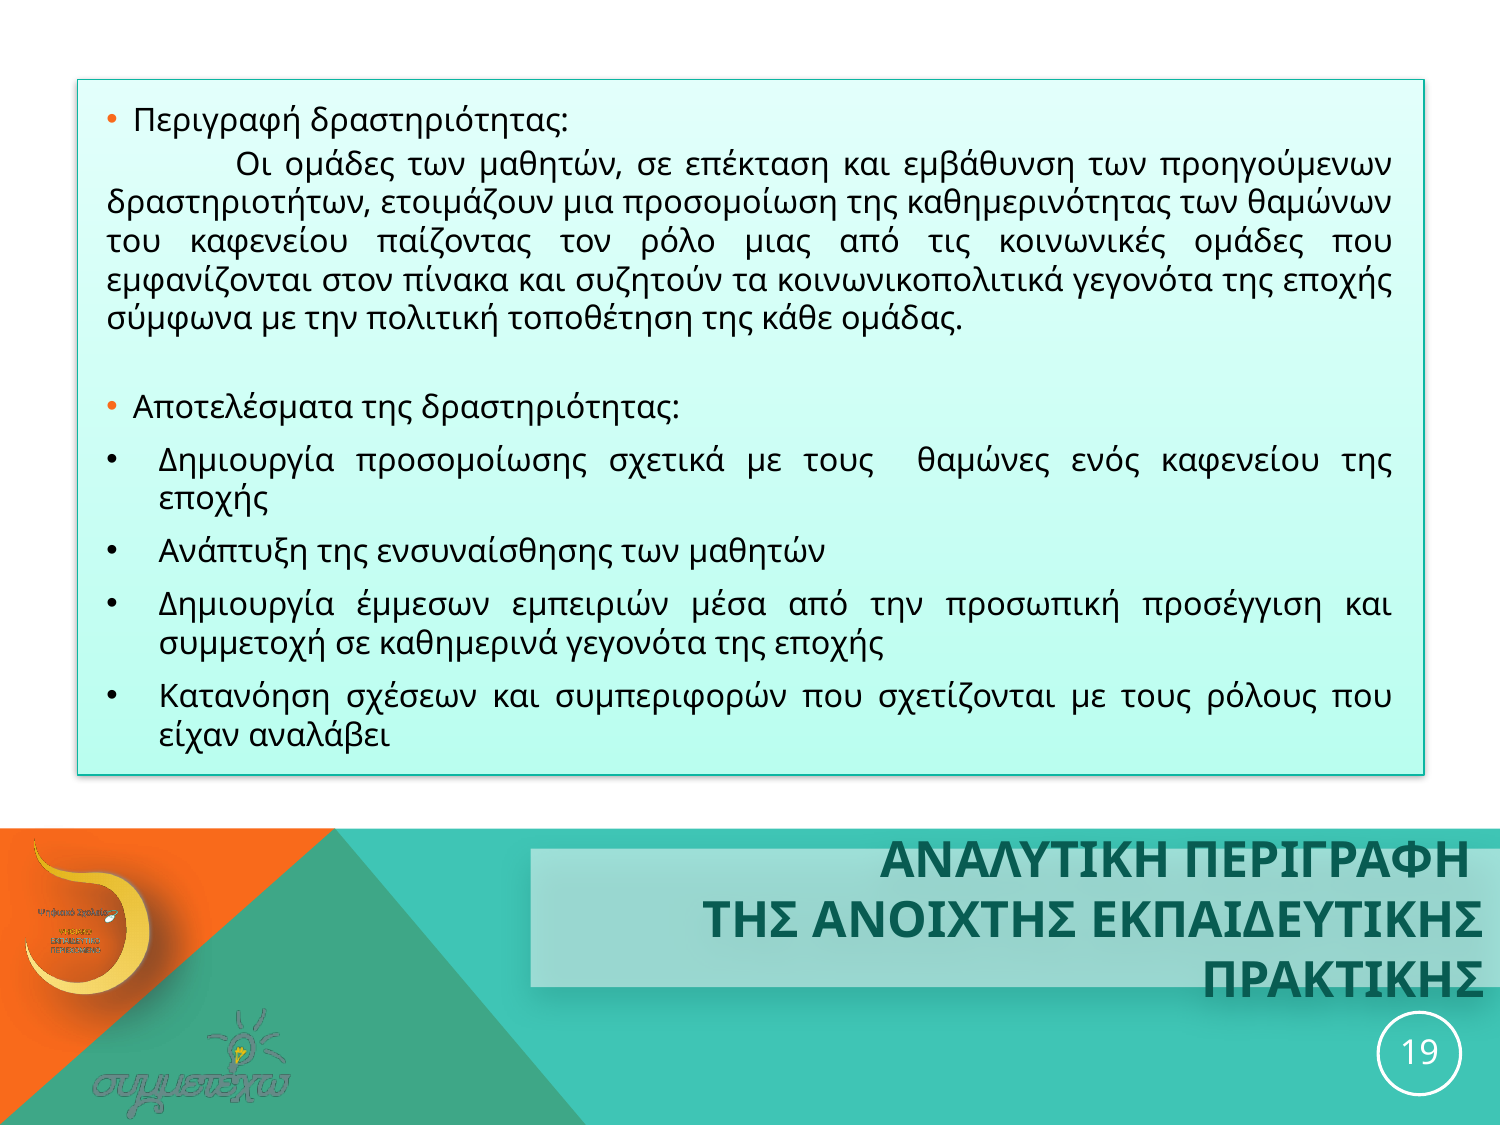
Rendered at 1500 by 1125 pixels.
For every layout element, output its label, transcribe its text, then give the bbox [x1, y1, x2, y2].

title ΑΝΑΛΥΤΙΚΗ ΠΕΡΙΓΡΑΦΗ ΤΗΣ ανοιχτησ εκπαιδευτικησ ΠΡΑΚΤΙΚΗΣ [530, 848, 1500, 988]
slide_number 19 [1376, 1010, 1463, 1097]
picture [79, 1007, 305, 1121]
list Περιγραφή δραστηριότητας: Οι ομάδες των μαθητών, σε επέκταση και εμβάθυνση των προηγούμενων δραστηριοτήτων, ετοιμάζουν μια προσομοίωση της καθημερινότητας των θαμώνων του καφενείου παίζοντας τον ρόλο μιας από τις κοινωνικές ομάδες που εμφανίζονται στον πίνακα και συζητούν τα κοινωνικοπολιτικά γεγονότα της εποχής σύμφωνα με την πολιτική τοποθέτηση της κάθε ομάδας. Αποτελέσματα της δραστηριότητας: Δημιουργία προσομοίωσης σχετικά με τους θαμώνες ενός καφενείου της εποχής Ανάπτυξη της ενσυναίσθησης των μαθητών Δημιουργία έμμεσων εμπειριών μέσα από την προσωπική προσέγγιση και συμμετοχή σε καθημερινά γεγονότα της εποχής Κατανόηση σχέσεων και συμπεριφορών που σχετίζονται με τους ρόλους που είχαν αναλάβει [91, 91, 1409, 769]
picture [18, 831, 155, 1006]
